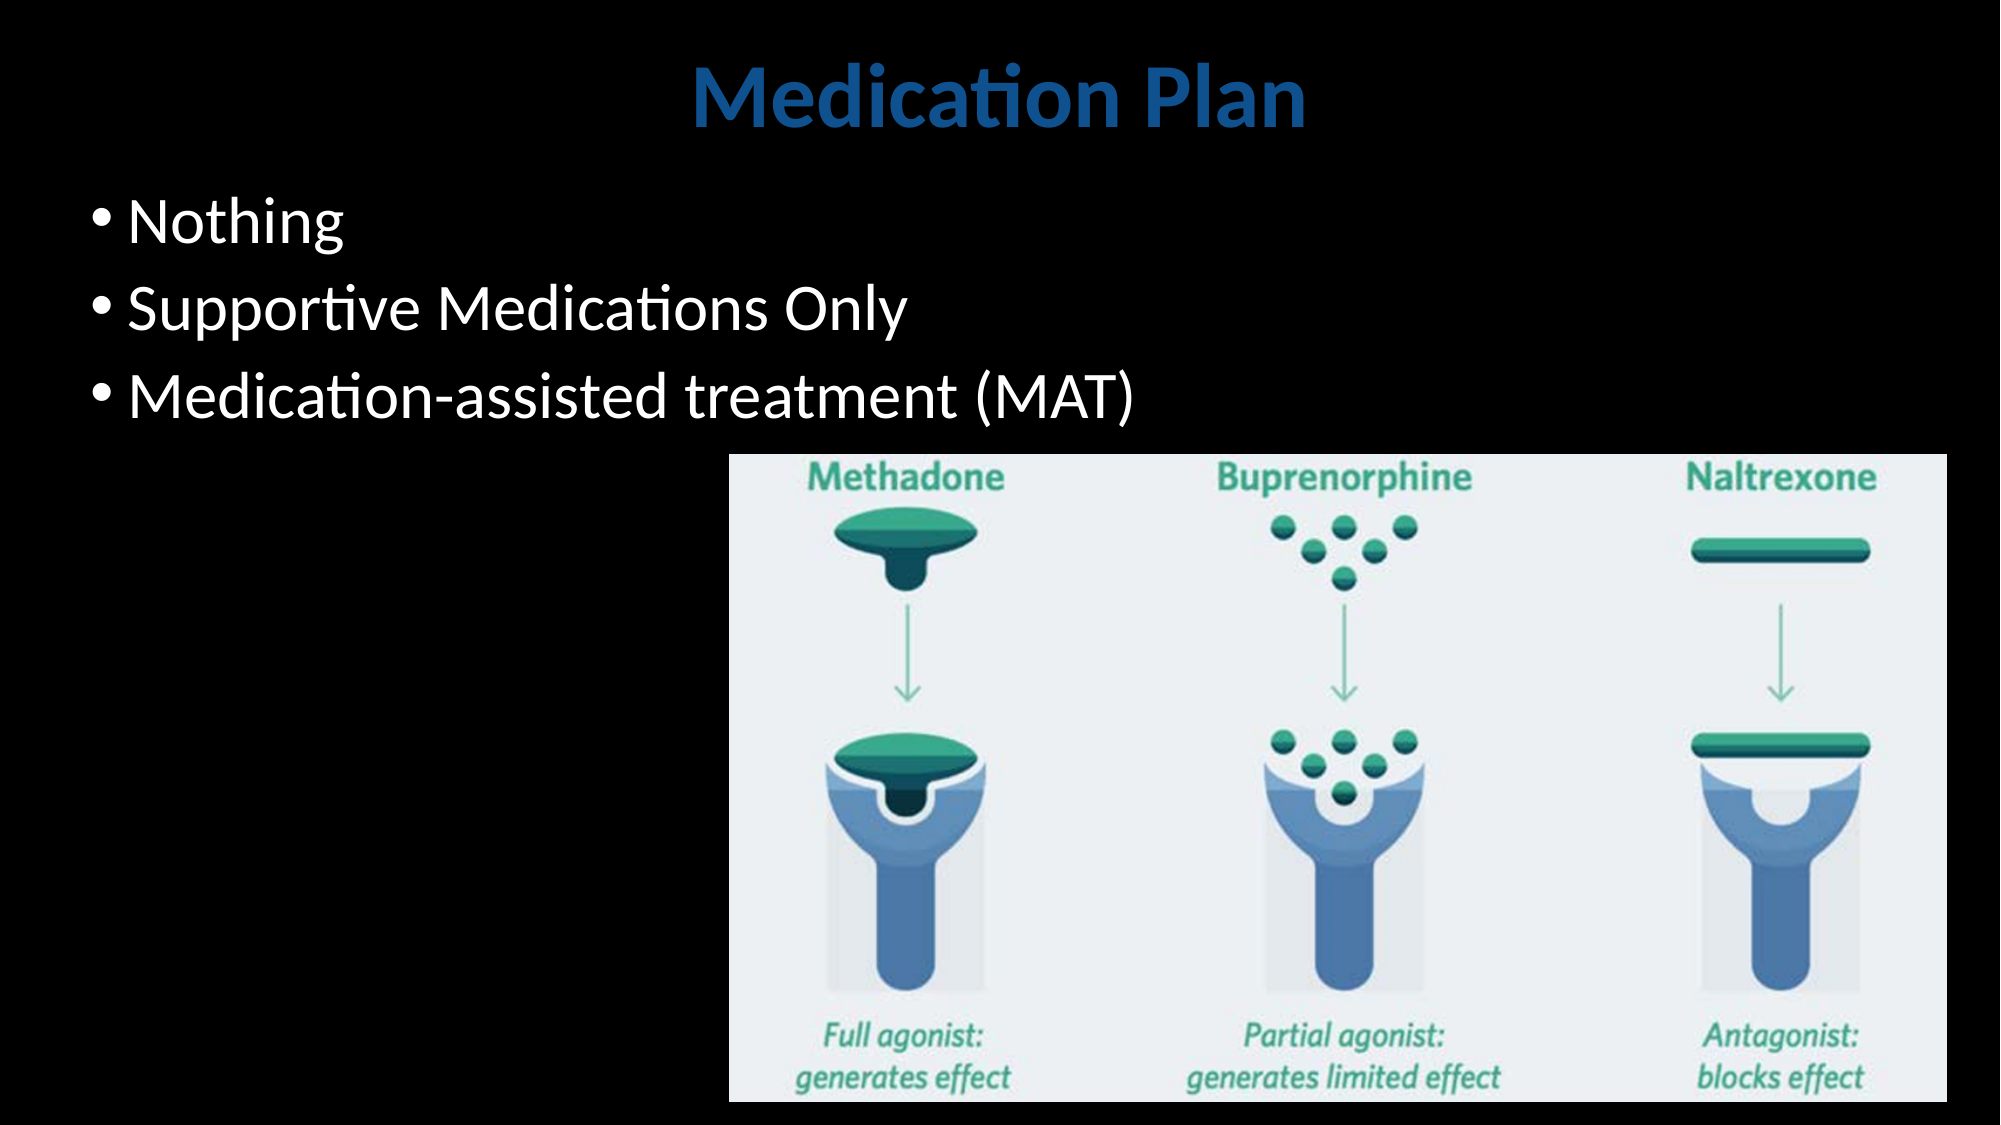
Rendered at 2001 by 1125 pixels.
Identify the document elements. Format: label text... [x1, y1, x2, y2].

list Nothing Supportive Medications Only Medication-assisted treatment (MAT) [75, 186, 1925, 1049]
list Medication Plan [75, 41, 1925, 158]
picture [729, 454, 1947, 1102]
